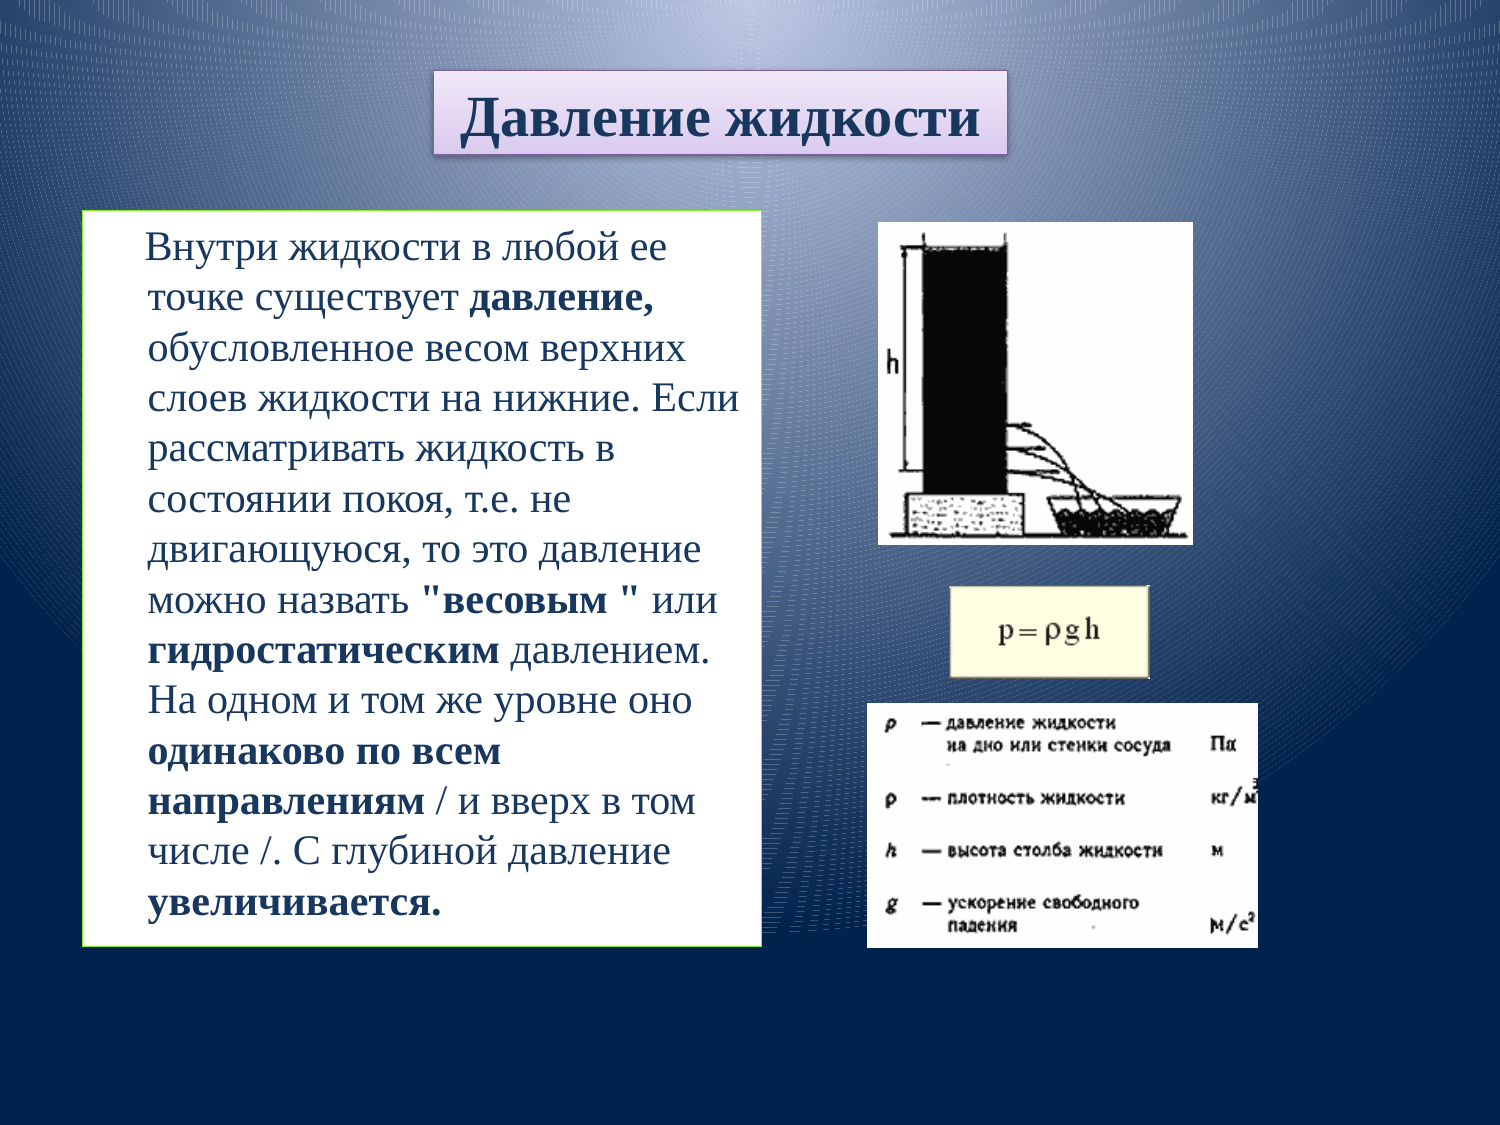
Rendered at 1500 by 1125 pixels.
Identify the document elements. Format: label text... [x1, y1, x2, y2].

list Внутри жидкости в любой ее точке существует давление, обусловленное весом верхних слоев жидкости на нижние. Если рассматривать жидкость в состоянии покоя, т.е. не двигающуюся, то это давление можно назвать "весовым " или гидростатическим давлением. На одном и том же уровне оно одинаково по всем направлениям / и вверх в том числе /. С глубиной давление увеличивается. [82, 210, 762, 947]
text_box Давление жидкости [433, 70, 1008, 156]
picture [866, 702, 1258, 949]
picture [948, 585, 1151, 679]
picture [878, 222, 1193, 545]
